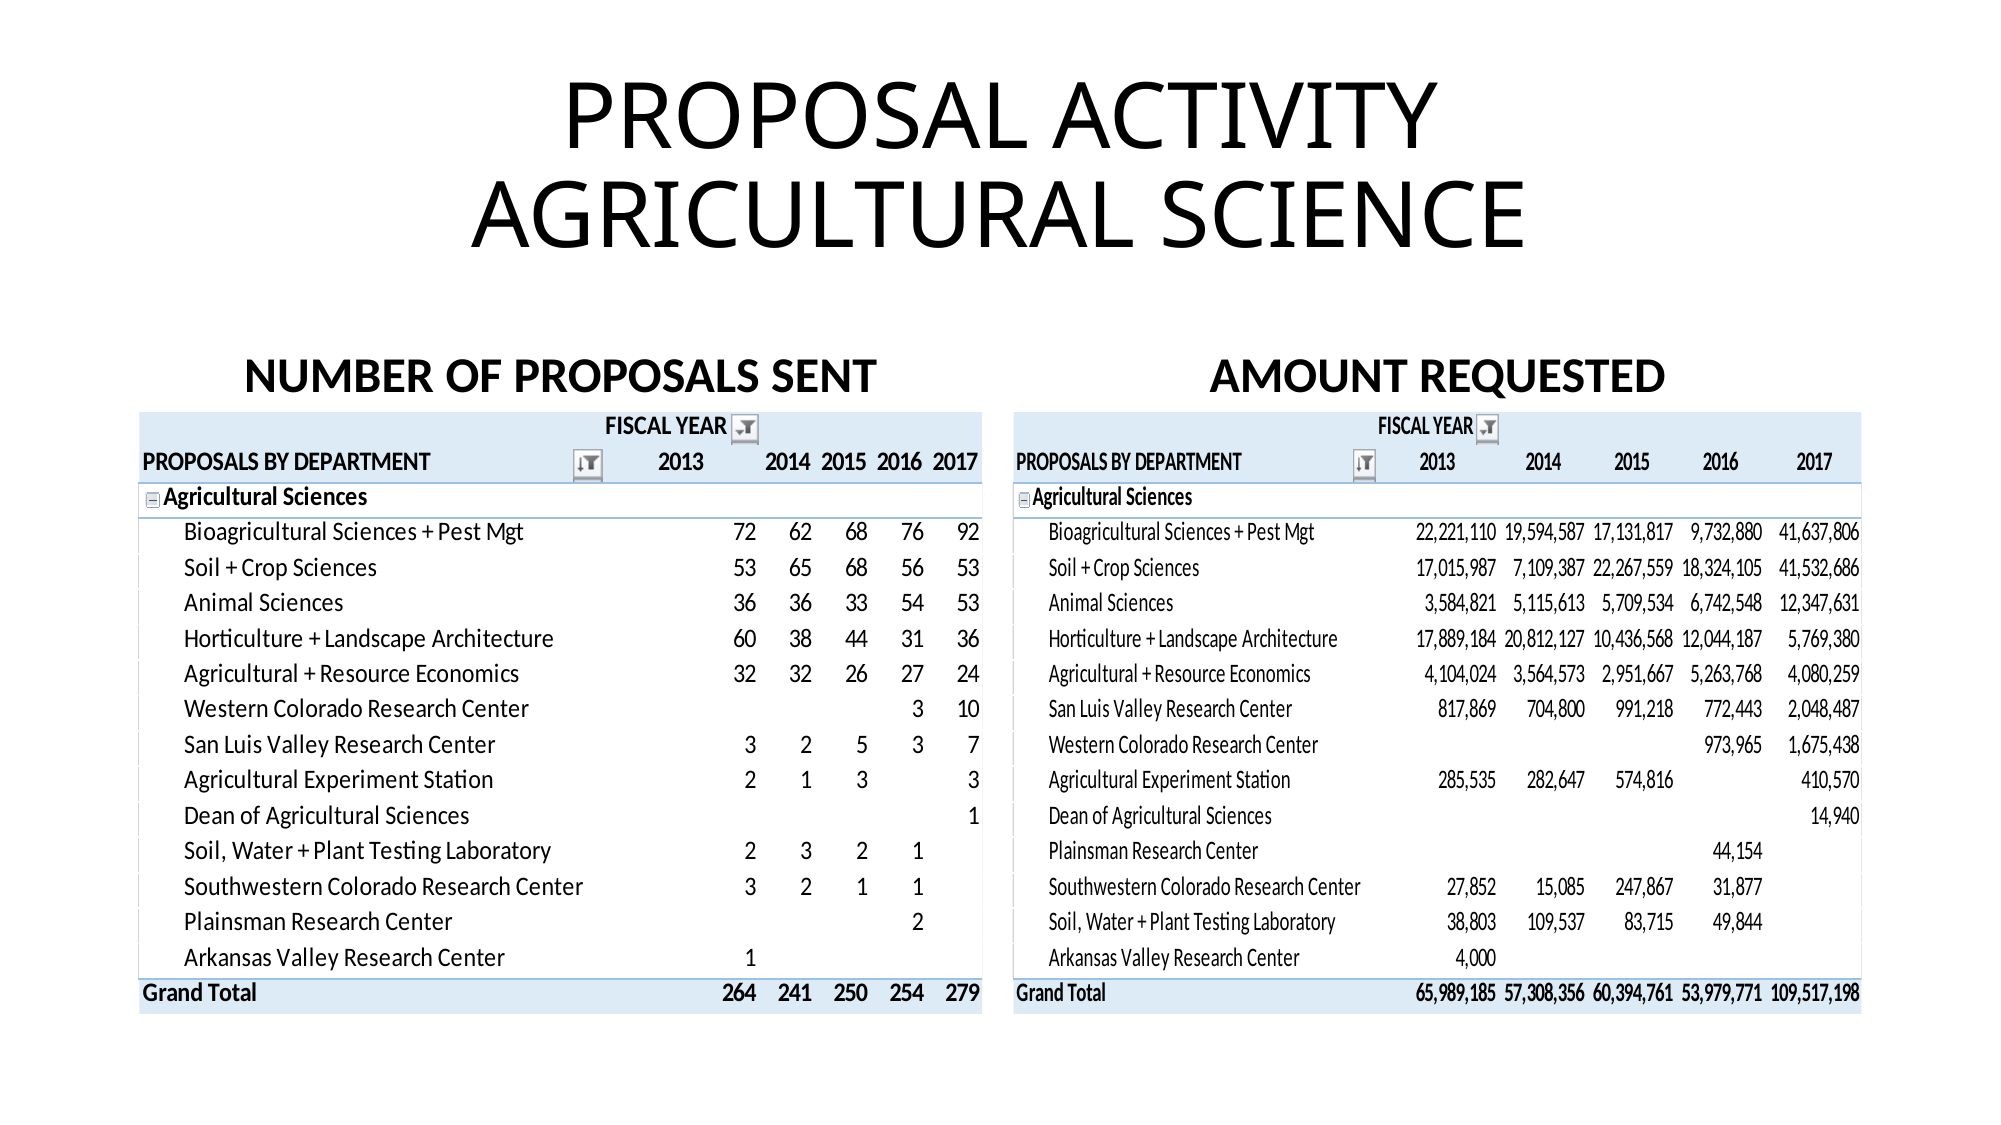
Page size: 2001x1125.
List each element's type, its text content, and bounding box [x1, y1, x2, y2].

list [1012, 410, 1863, 1016]
list NUMBER OF PROPOSALS SENT [137, 275, 984, 410]
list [137, 410, 984, 1016]
list AMOUNT REQUESTED [1012, 275, 1863, 410]
title PROPOSAL ACTIVITY AGRICULTURAL SCIENCE [137, 59, 1863, 278]
